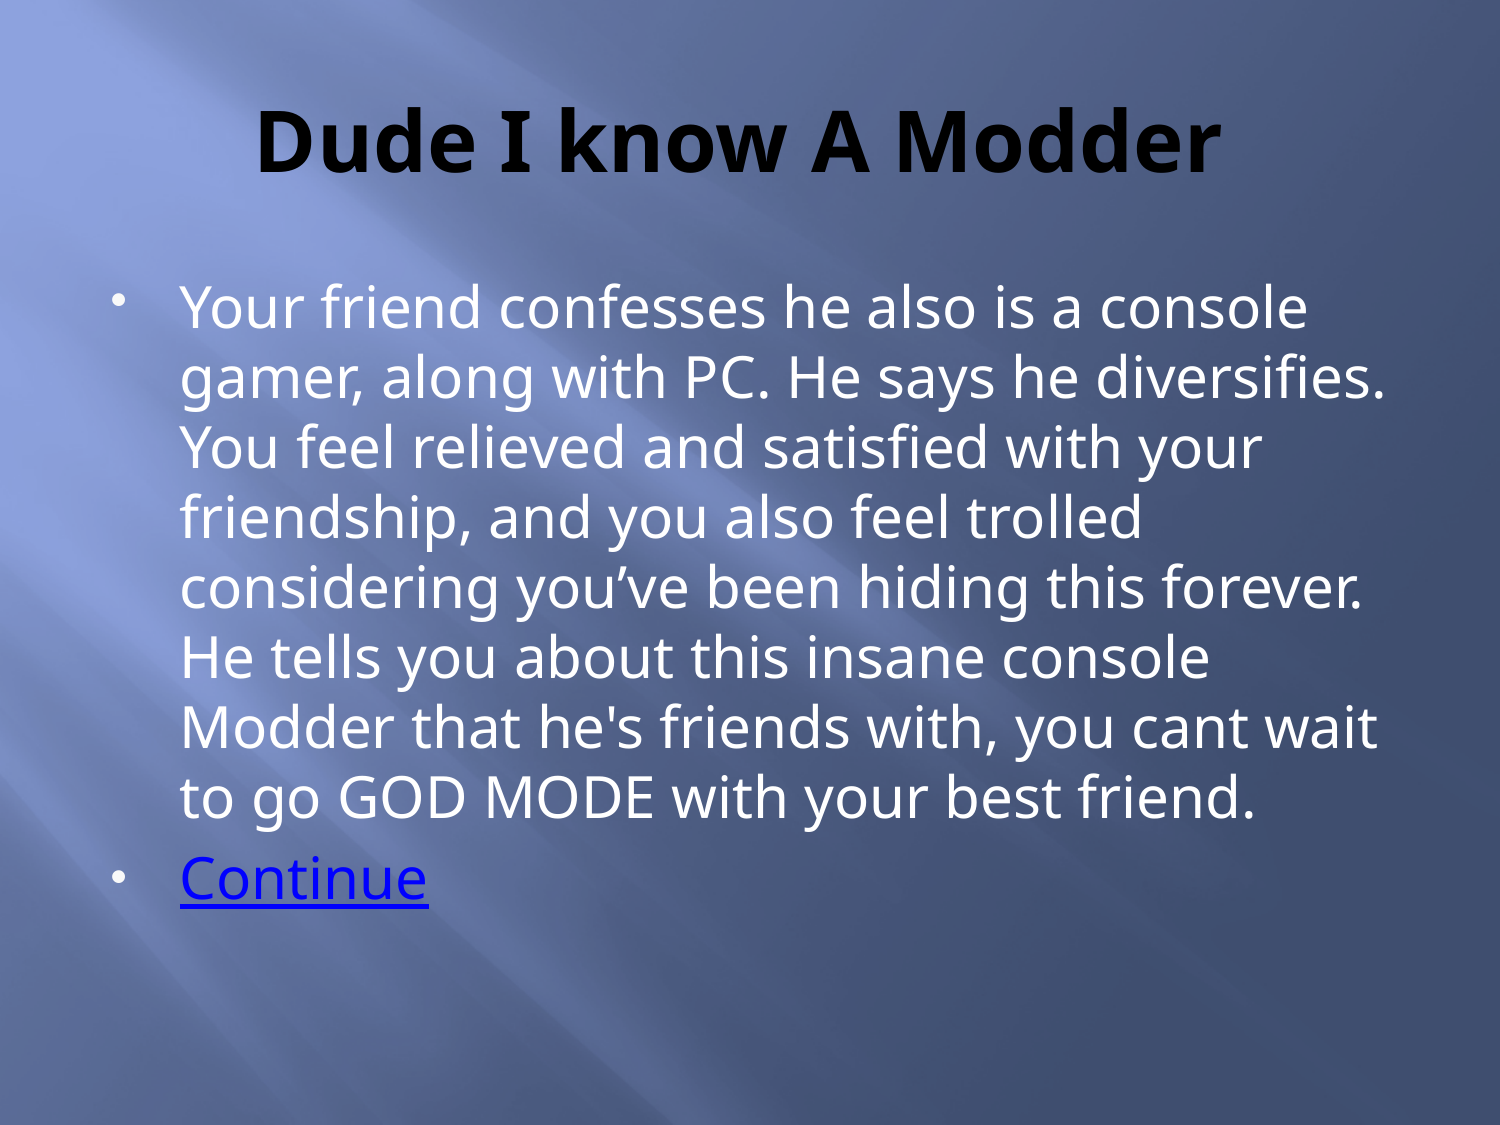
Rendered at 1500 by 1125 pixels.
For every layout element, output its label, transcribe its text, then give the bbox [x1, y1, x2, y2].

title Dude I know A Modder [75, 45, 1425, 233]
list Your friend confesses he also is a console gamer, along with PC. He says he diversifies. You feel relieved and satisfied with your friendship, and you also feel trolled considering you’ve been hiding this forever. He tells you about this insane console Modder that he's friends with, you cant wait to go GOD MODE with your best friend. Continue [75, 262, 1425, 1025]
